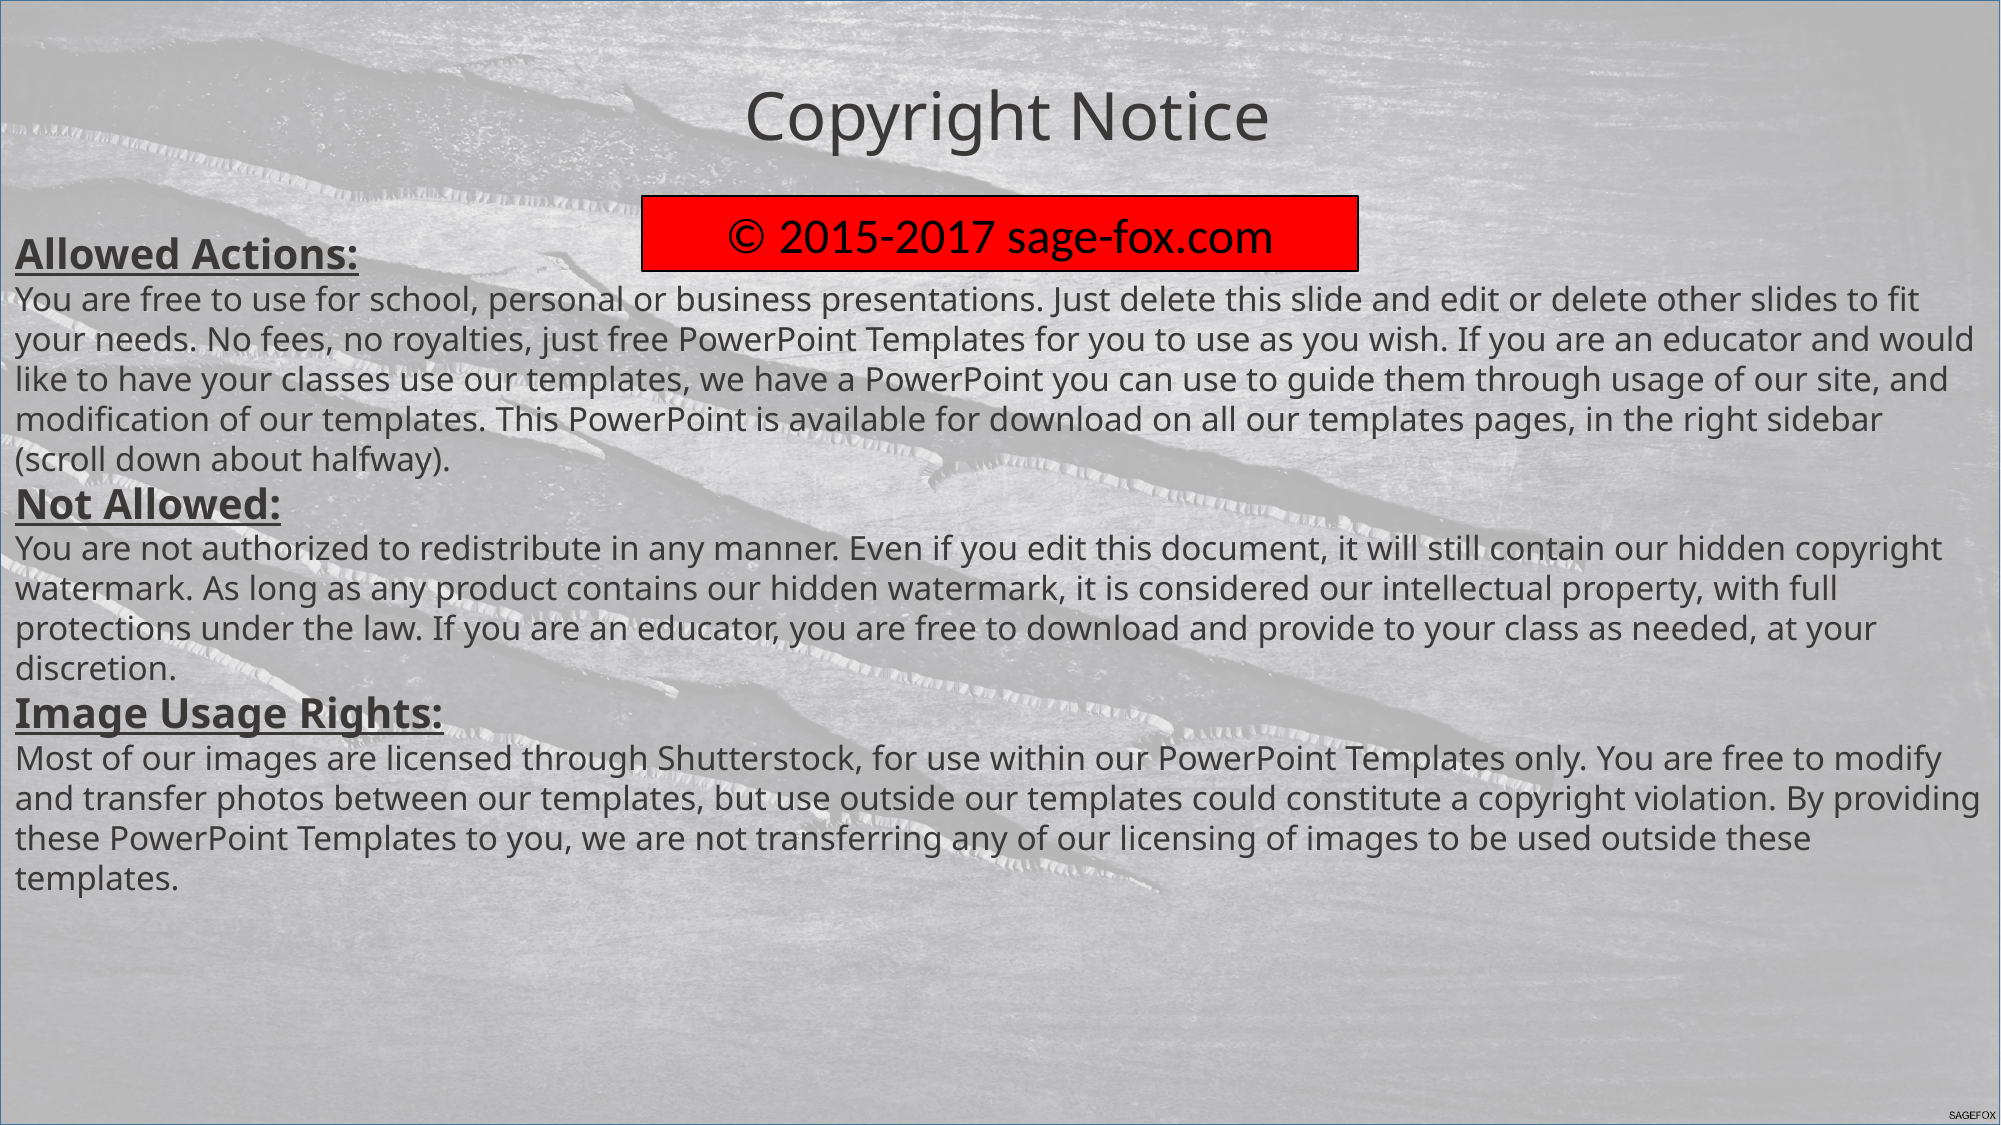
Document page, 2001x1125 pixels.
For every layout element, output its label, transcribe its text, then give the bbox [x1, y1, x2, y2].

text_box Allowed Actions: You are free to use for school, personal or business presentations. Just delete this slide and edit or delete other slides to fit your needs. No fees, no royalties, just free PowerPoint Templates for you to use as you wish. If you are an educator and would like to have your classes use our templates, we have a PowerPoint you can use to guide them through usage of our site, and modification of our templates. This PowerPoint is available for download on all our templates pages, in the right sidebar (scroll down about halfway). Not Allowed: You are not authorized to redistribute in any manner. Even if you edit this document, it will still contain our hidden copyright watermark. As long as any product contains our hidden watermark, it is considered our intellectual property, with full protections under the law. If you are an educator, you are free to download and provide to your class as needed, at your discretion. Image Usage Rights: Most of our images are licensed through Shutterstock, for use within our PowerPoint Templates only. You are free to modify and transfer photos between our templates, but use outside our templates could constitute a copyright violation. By providing these PowerPoint Templates to you, we are not transferring any of our licensing of images to be used outside these templates. [0, 0, 2000, 1125]
title Copyright Notice [493, 60, 1524, 178]
text_box © 2015-2017 sage-fox.com [641, 196, 1358, 272]
